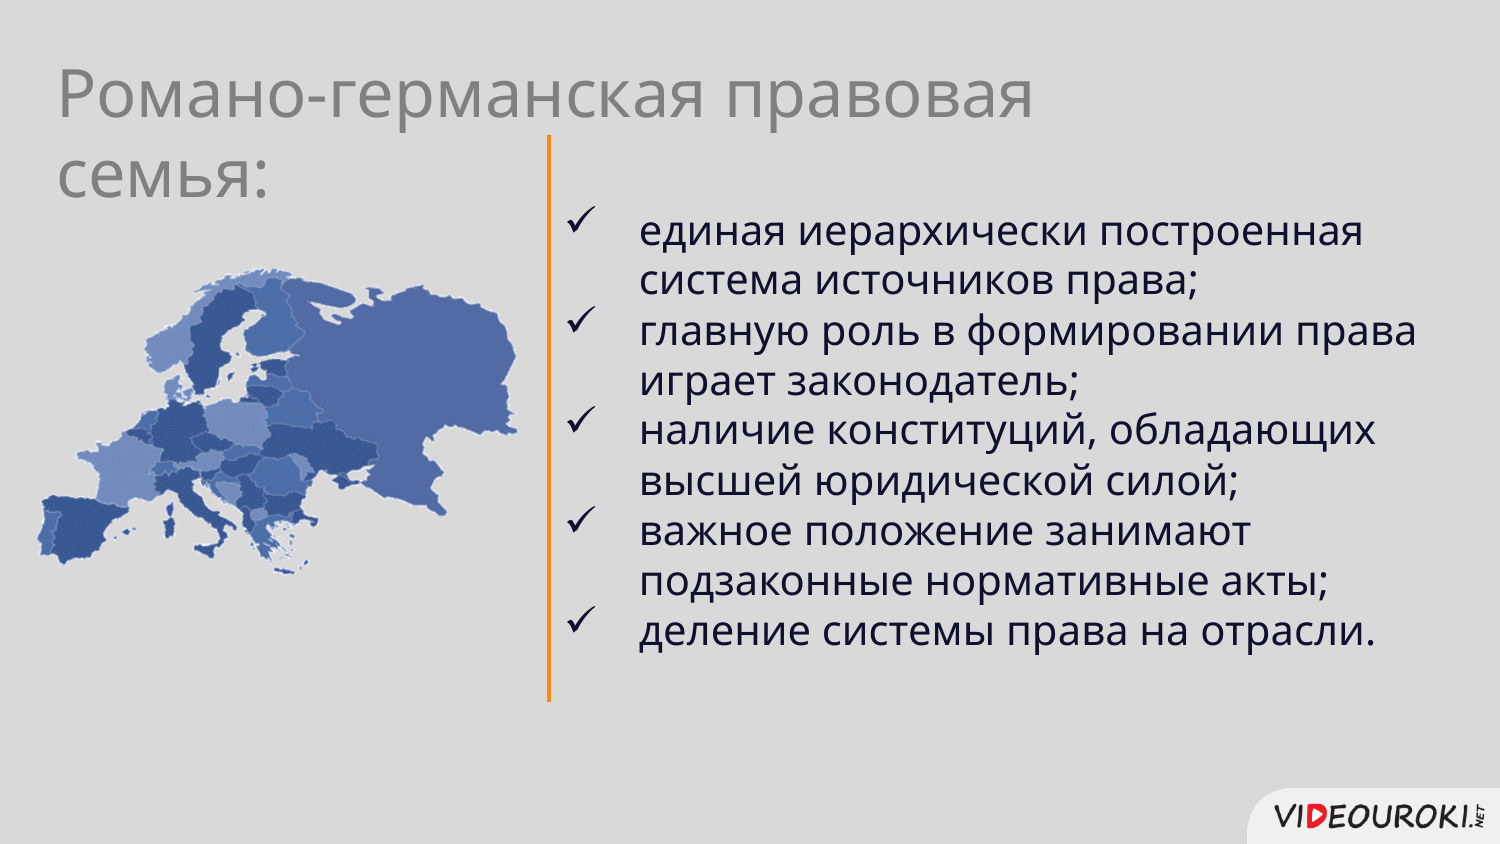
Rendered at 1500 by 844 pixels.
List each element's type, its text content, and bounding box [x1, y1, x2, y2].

text_box единая иерархически построенная система источников права; главную роль в формировании права играет законодатель; наличие конституций, обладающих высшей юридической силой; важное положение занимают подзаконные нормативные акты; деление системы права на отрасли. [554, 195, 1492, 661]
picture [20, 254, 541, 589]
picture [1246, 787, 1500, 844]
text_box Романо-германская правовая семья: [41, 43, 1199, 219]
